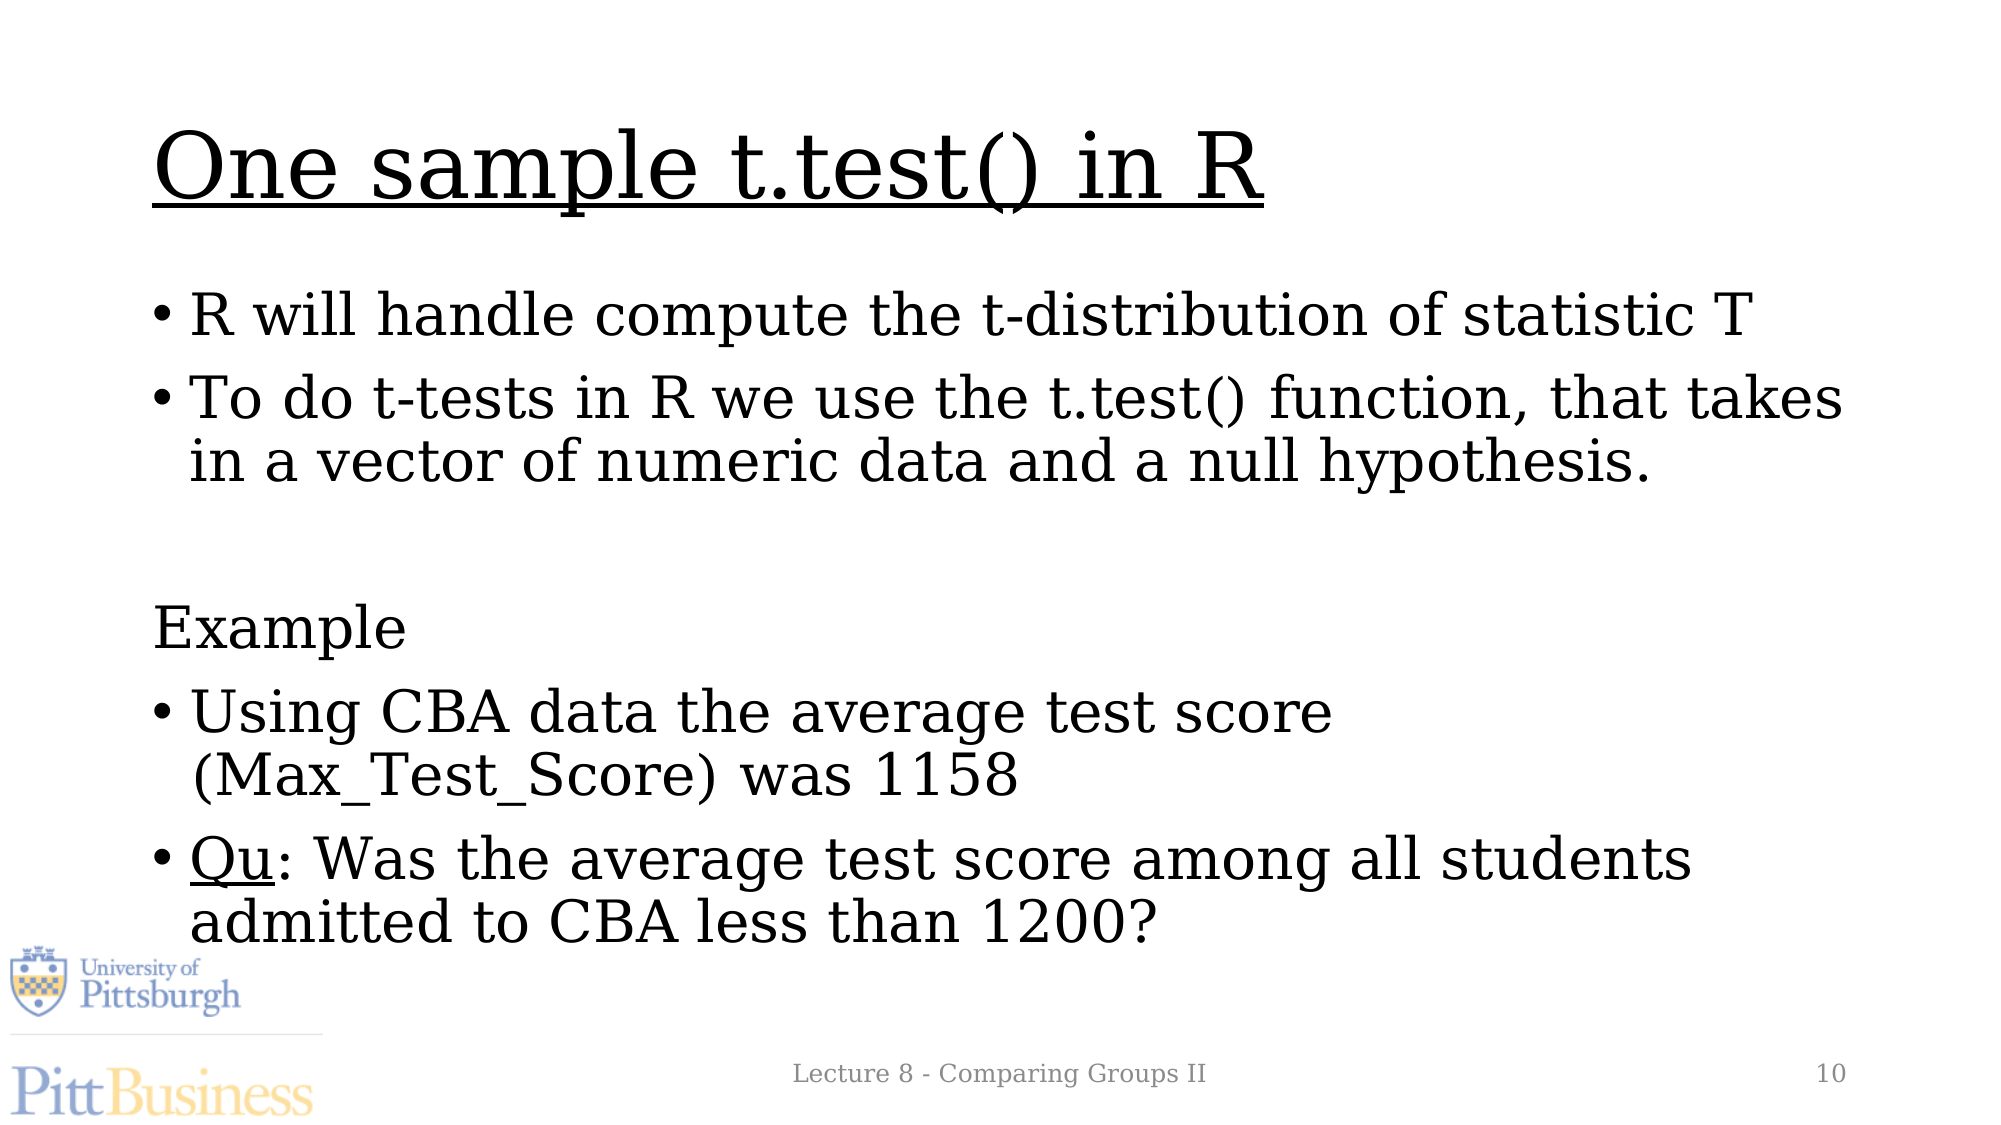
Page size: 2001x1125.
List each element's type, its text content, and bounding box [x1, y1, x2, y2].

slide_number 10 [1412, 1042, 1863, 1103]
list R will handle compute the t-distribution of statistic T To do t-tests in R we use the t.test() function, that takes in a vector of numeric data and a null hypothesis. Example Using CBA data the average test score (Max_Test_Score) was 1158 Qu: Was the average test score among all students admitted to CBA less than 1200? [137, 277, 1863, 992]
footer Lecture 8 - Comparing Groups II [662, 1042, 1338, 1103]
title One sample t.test() in R [137, 59, 1863, 277]
